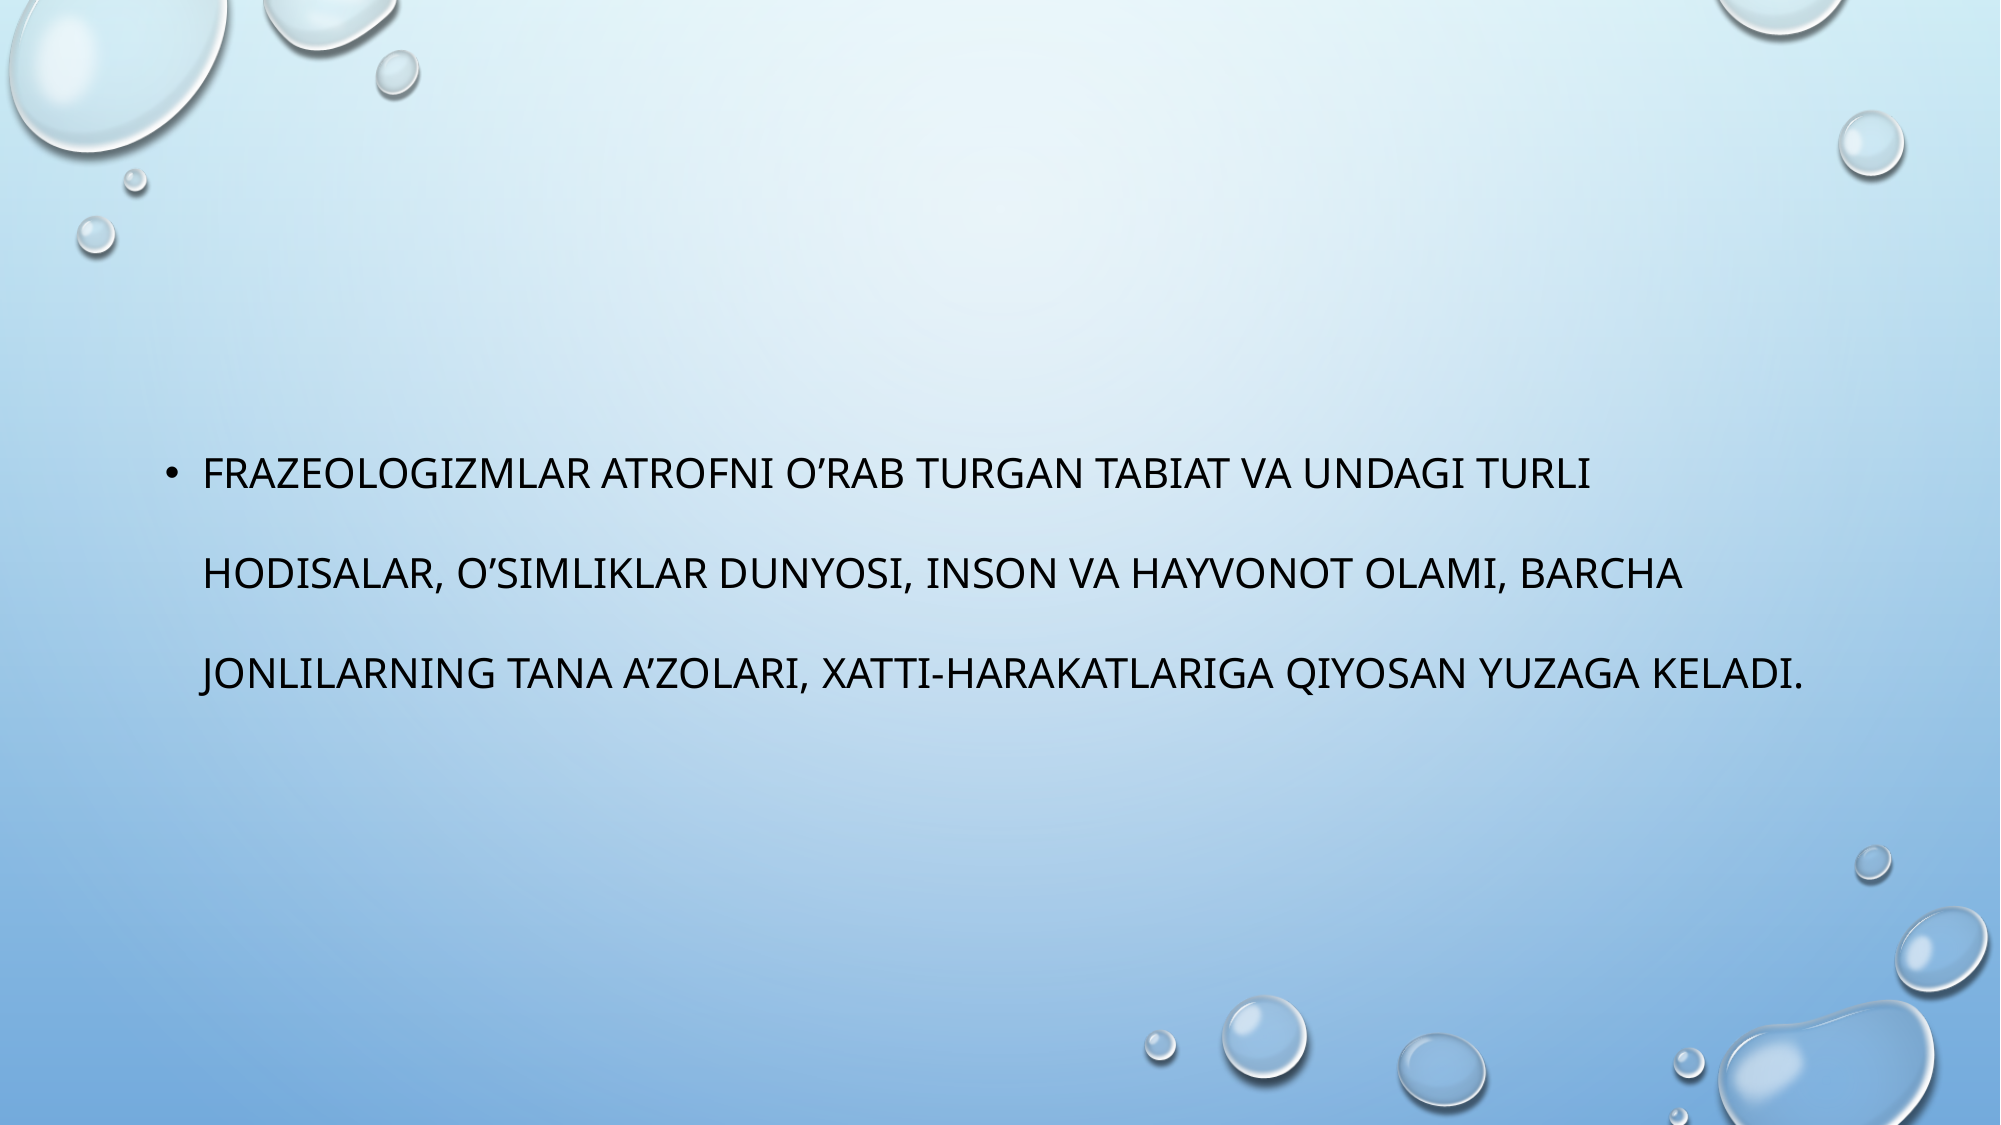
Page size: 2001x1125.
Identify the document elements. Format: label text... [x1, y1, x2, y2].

list Frazeologizmlar atrofni o’rab turgan tabiat va undagi turli hodisalar, o’simliklar dunyosi, inson va hayvonot olami, barcha jonlilarning tana a’zolari, xatti-harakatlariga qiyosan yuzaga keladi. [149, 156, 1850, 950]
picture [0, 0, 2000, 1125]
